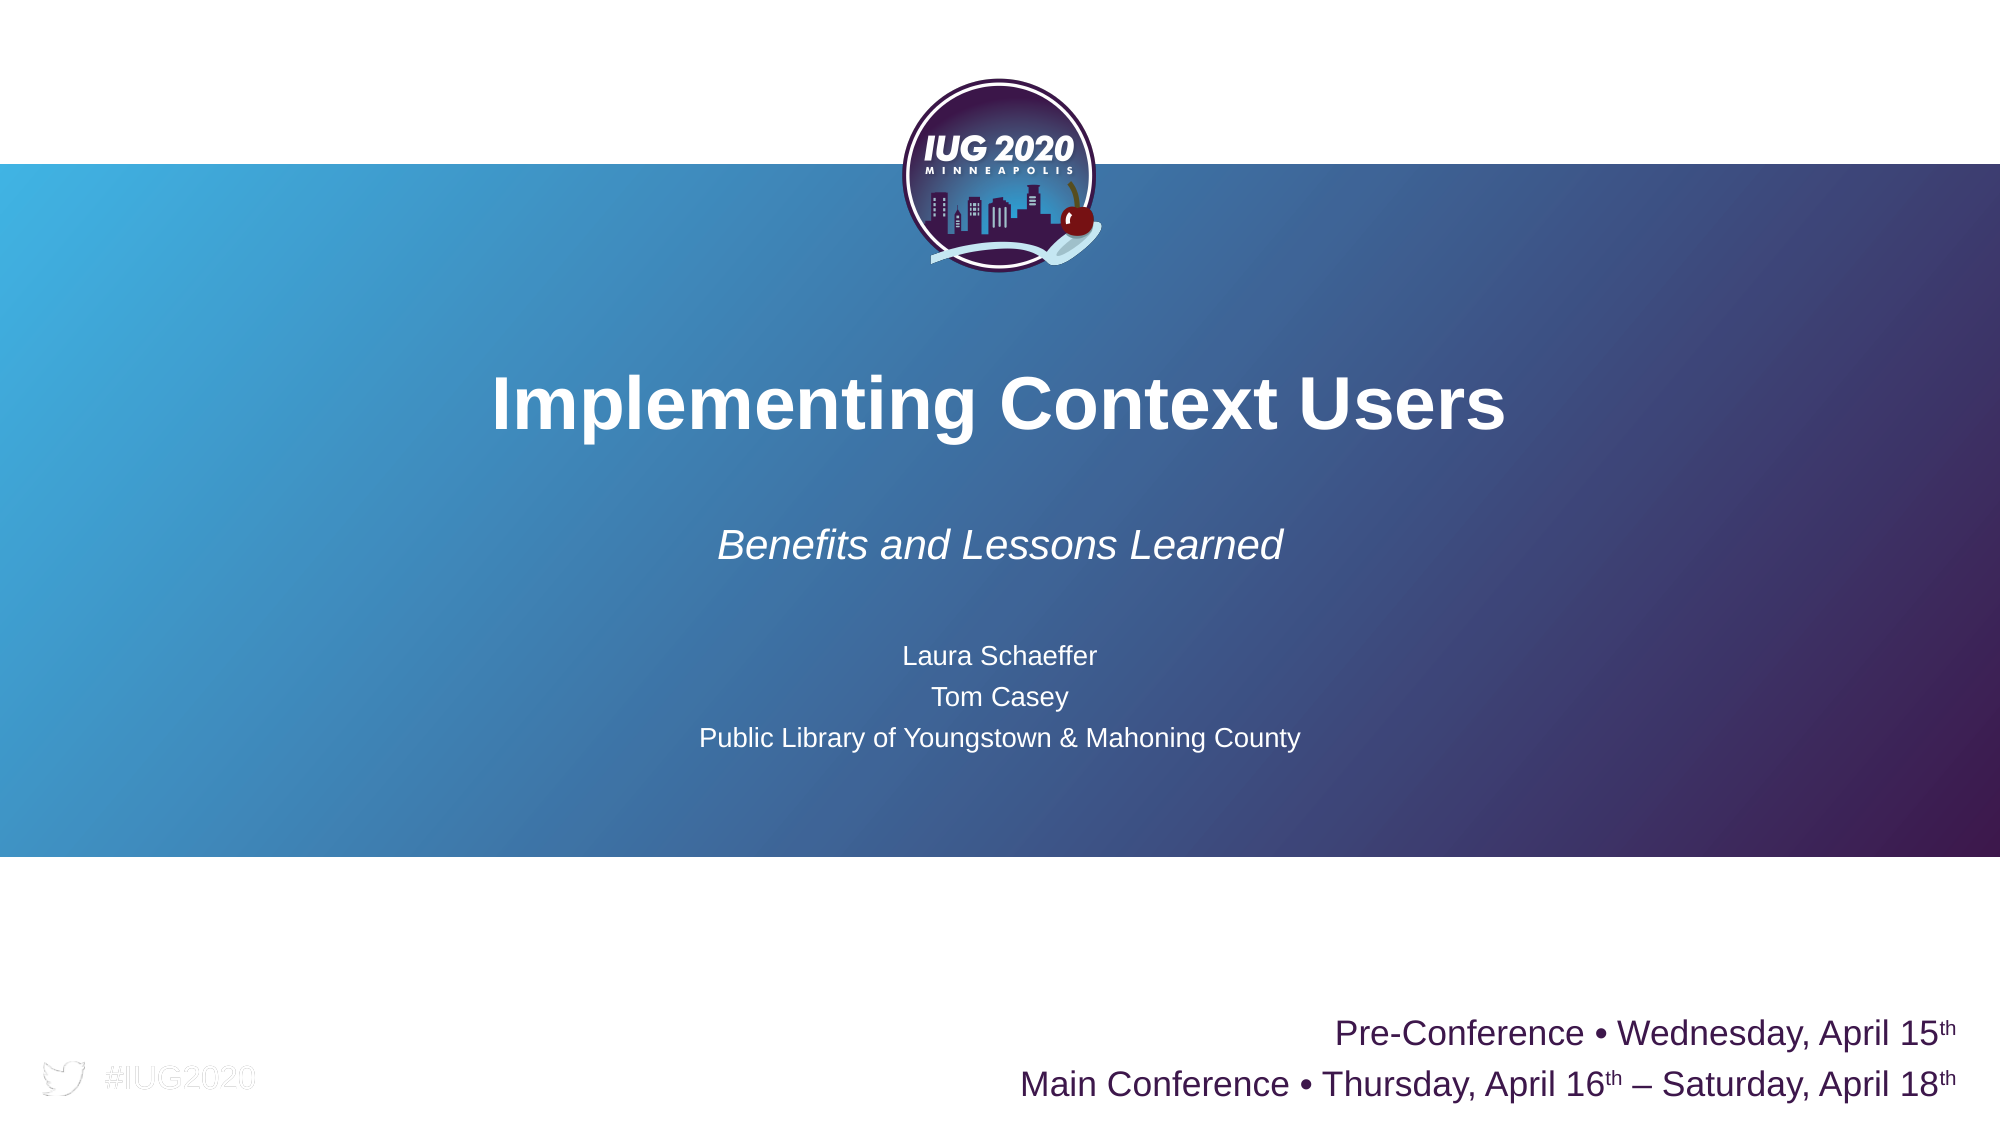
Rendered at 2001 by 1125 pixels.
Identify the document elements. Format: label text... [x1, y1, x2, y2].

subtitle Benefits and Lessons Learned [430, 516, 1570, 577]
list Laura Schaeffer Tom Casey Public Library of Youngstown & Mahoning County [430, 633, 1570, 763]
picture [892, 68, 1107, 283]
title Implementing Context Users [431, 357, 1569, 486]
